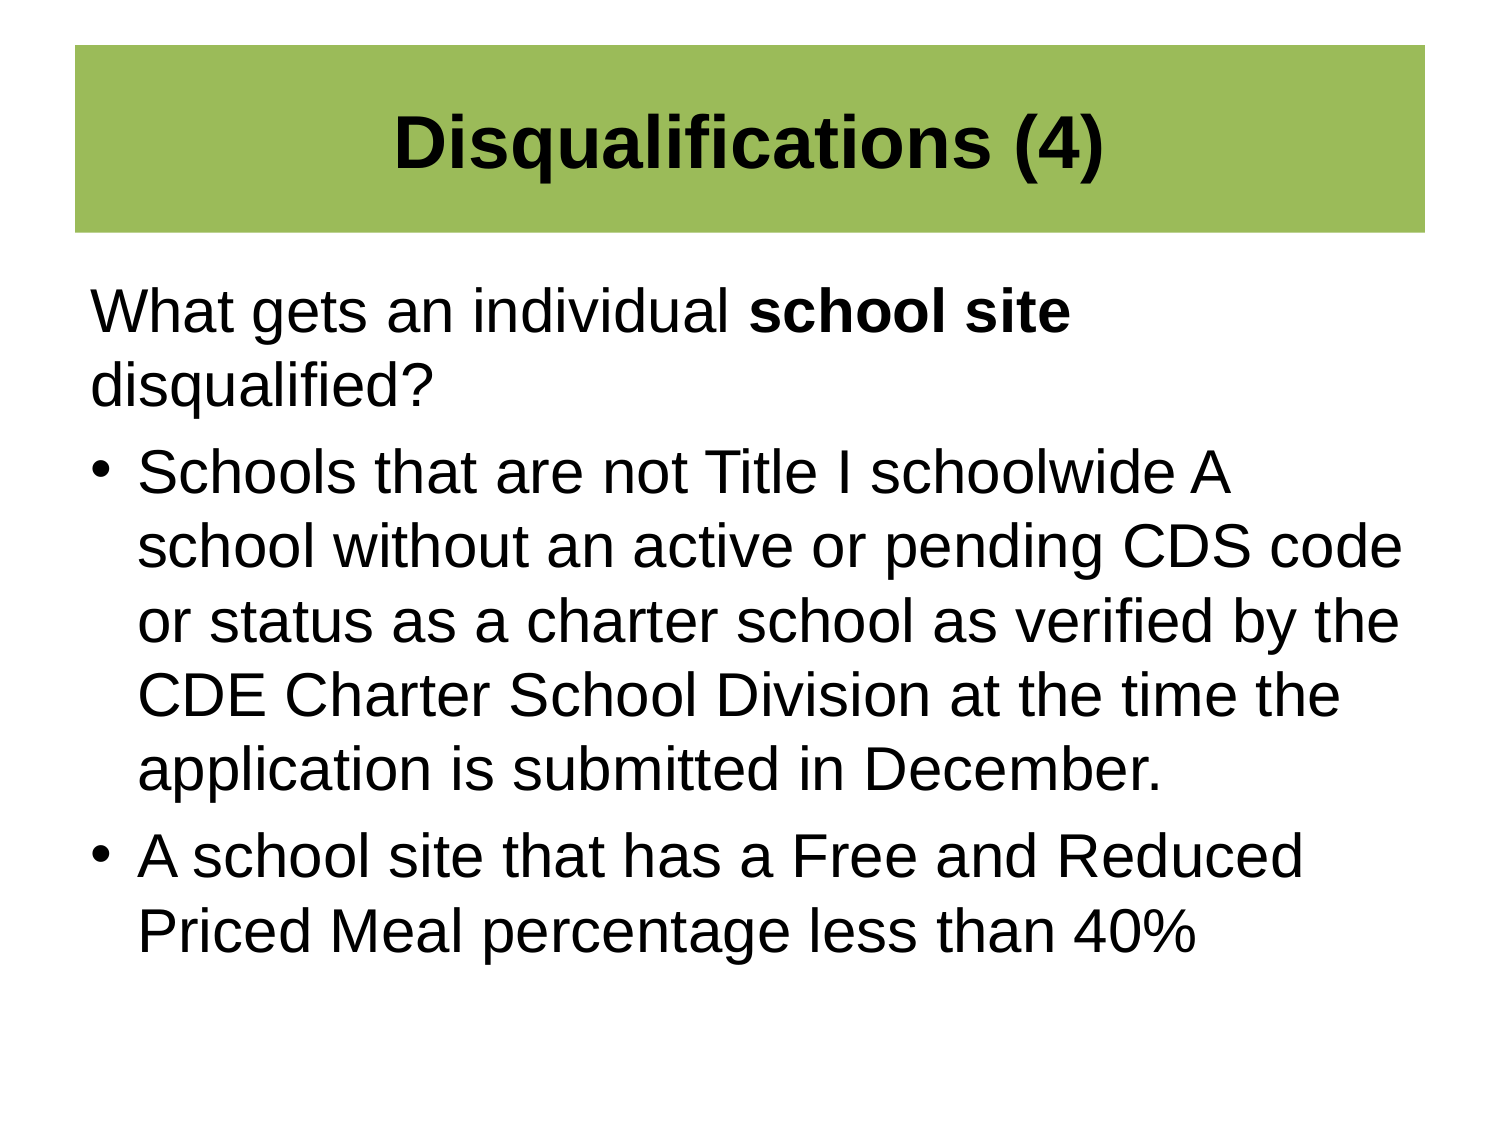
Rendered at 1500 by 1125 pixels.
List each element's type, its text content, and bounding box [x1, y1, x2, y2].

title Disqualifications (4) [75, 45, 1425, 233]
list What gets an individual school site disqualified? Schools that are not Title I schoolwide A school without an active or pending CDS code or status as a charter school as verified by the CDE Charter School Division at the time the application is submitted in December. A school site that has a Free and Reduced Priced Meal percentage less than 40% [75, 262, 1425, 1005]
